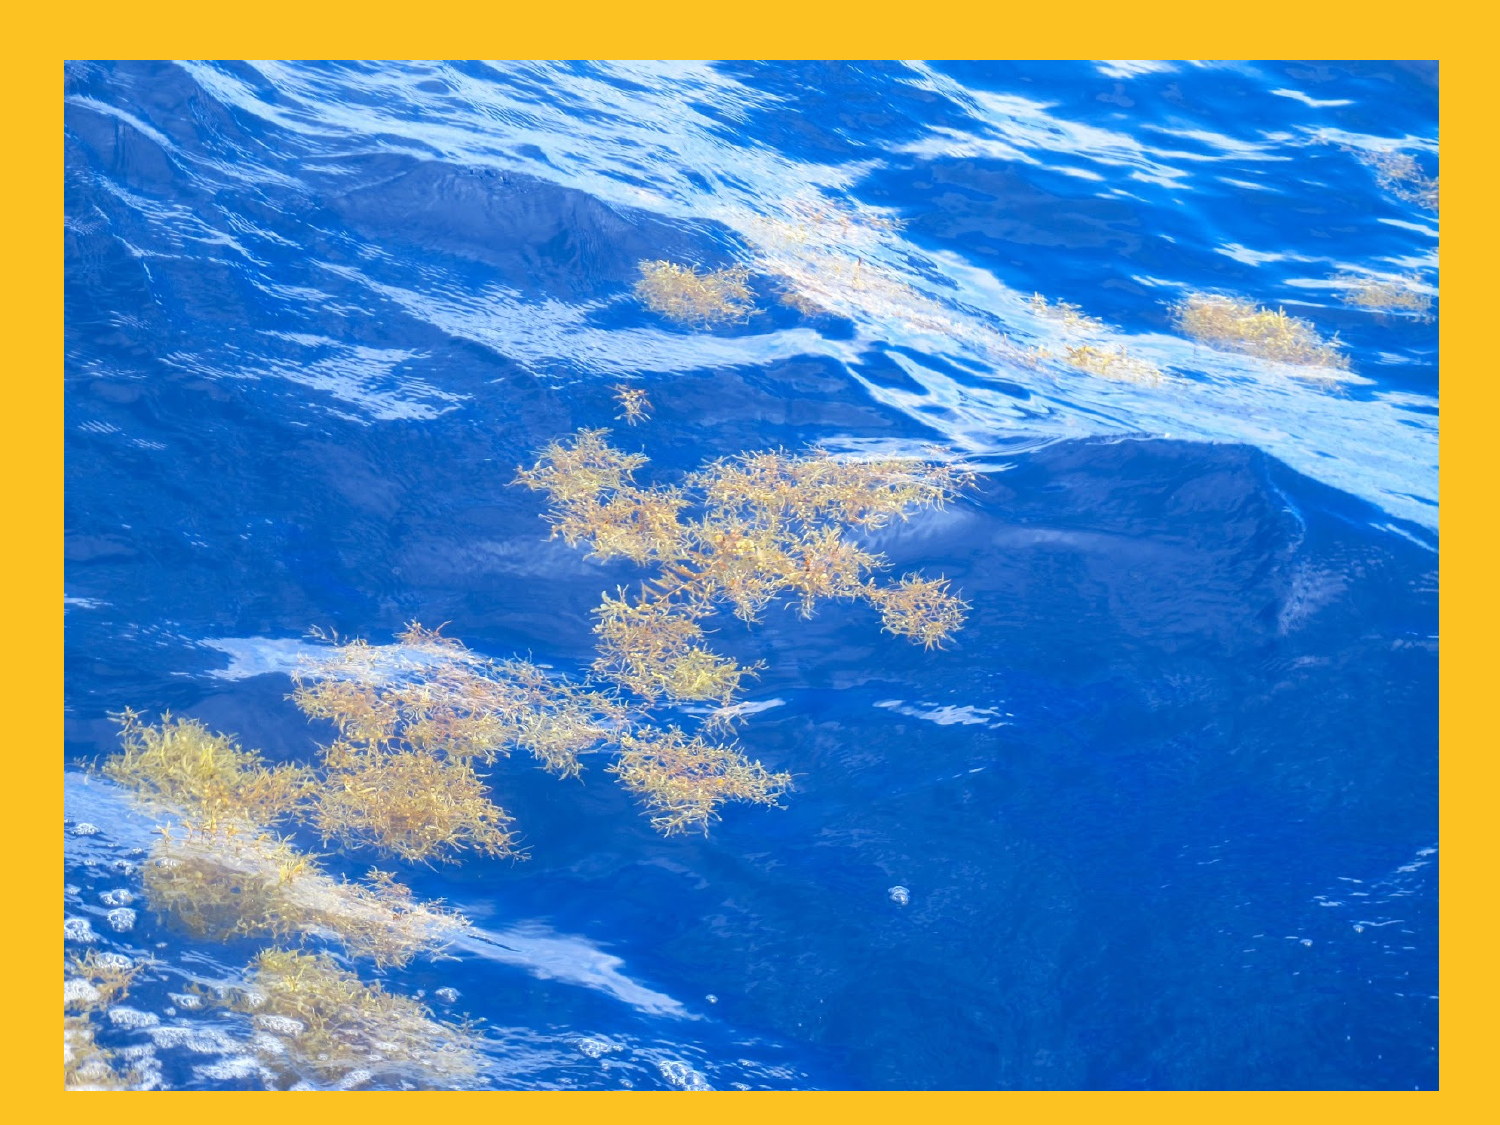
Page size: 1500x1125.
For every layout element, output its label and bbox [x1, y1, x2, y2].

picture [64, 60, 1440, 1092]
